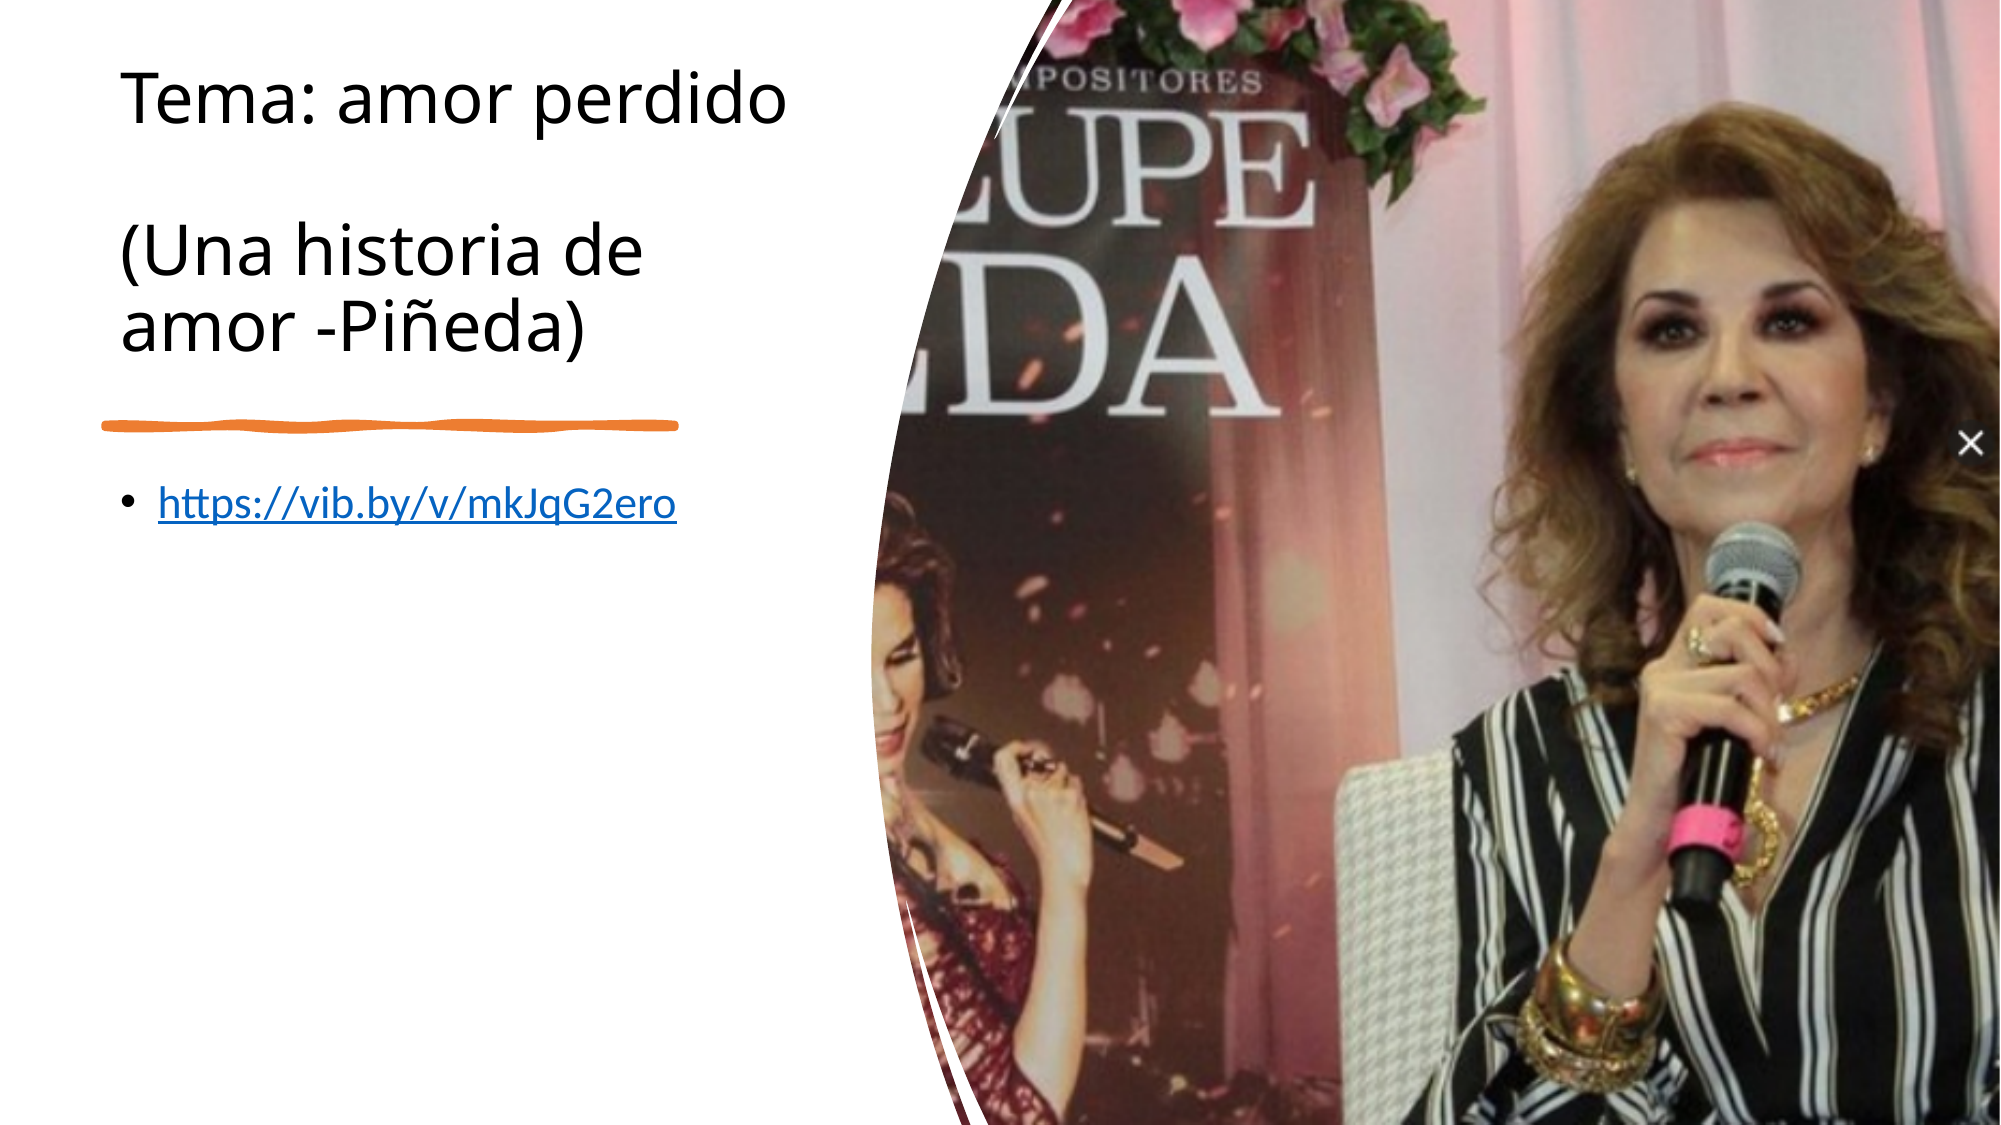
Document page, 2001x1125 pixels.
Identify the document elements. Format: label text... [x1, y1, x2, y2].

picture [871, 0, 2000, 1125]
text_box [103, 421, 676, 431]
title Tema: amor perdido (Una historia de amor -Piñeda) [105, 53, 822, 375]
text_box [0, 0, 871, 1125]
list https://vib.by/v/mkJqG2ero [105, 471, 802, 1016]
